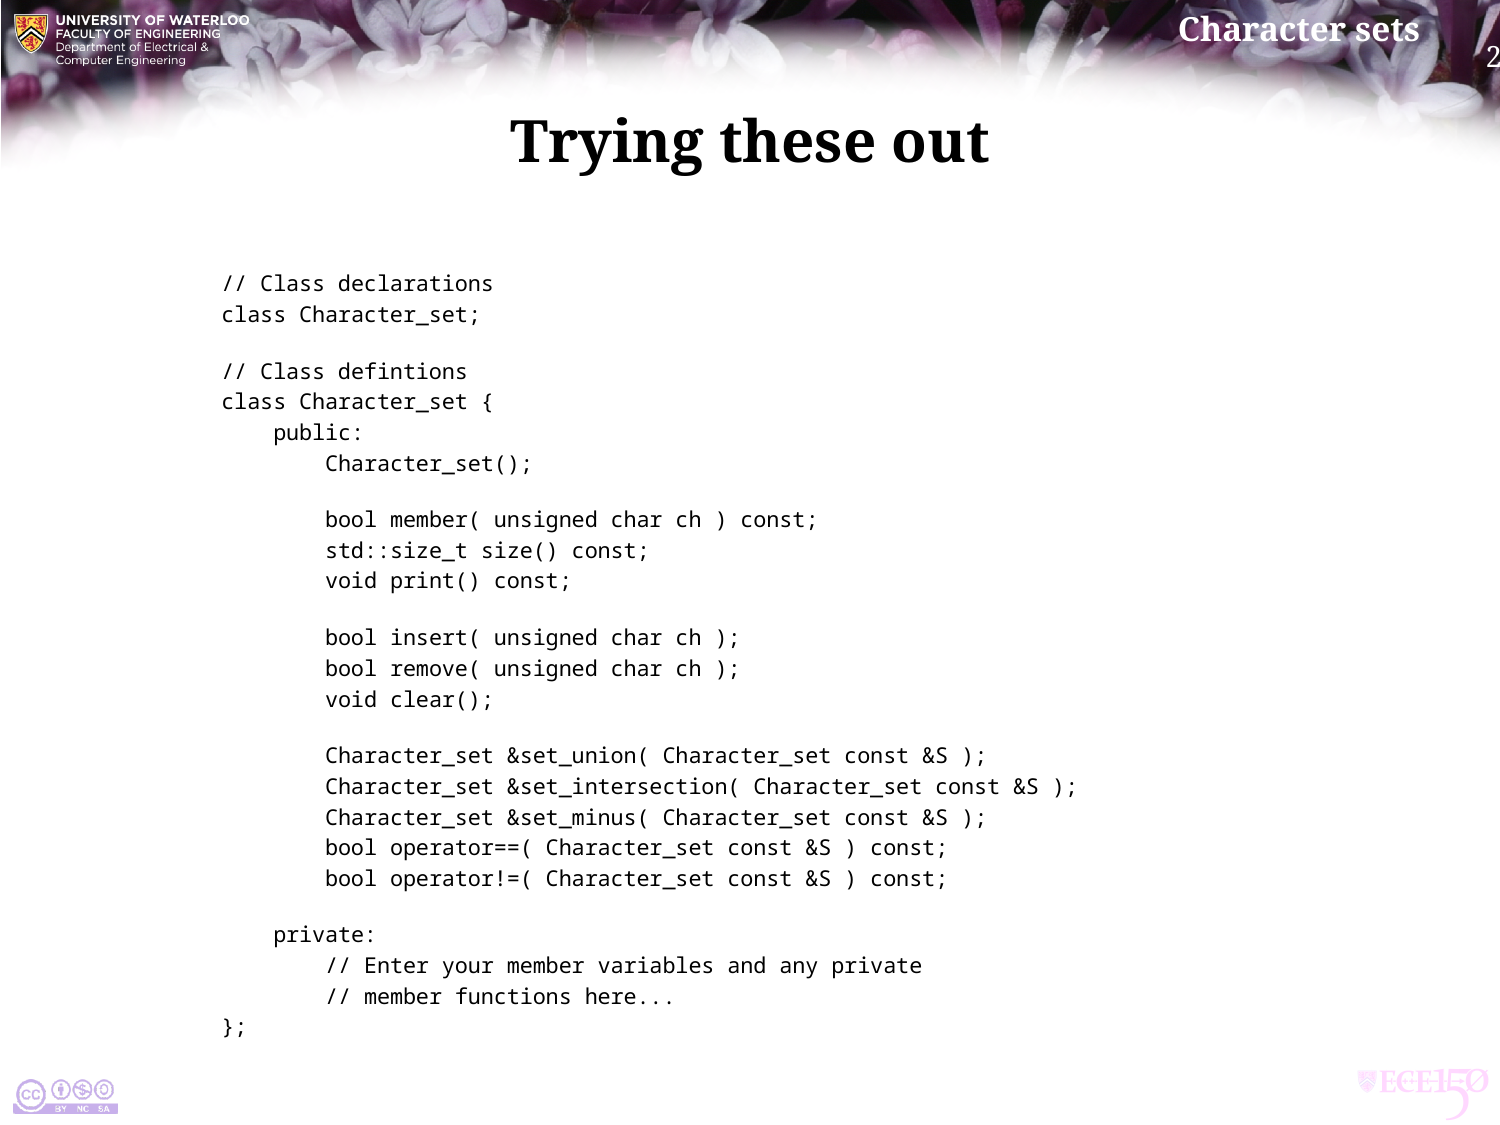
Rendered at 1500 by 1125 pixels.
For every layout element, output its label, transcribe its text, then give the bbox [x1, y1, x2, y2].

picture [0, 0, 1500, 1125]
title Trying these out [74, 44, 1426, 233]
list // Class declarations class Character_set; // Class defintions class Character_set { public: Character_set(); bool member( unsigned char ch ) const; std::size_t size() const; void print() const; bool insert( unsigned char ch ); bool remove( unsigned char ch ); void clear(); Character_set &set_union( Character_set const &S ); Character_set &set_intersection( Character_set const &S ); Character_set &set_minus( Character_set const &S ); bool operator==( Character_set const &S ) const; bool operator!=( Character_set const &S ) const; private: // Enter your member variables and any private // member functions here... }; [74, 262, 1426, 1006]
